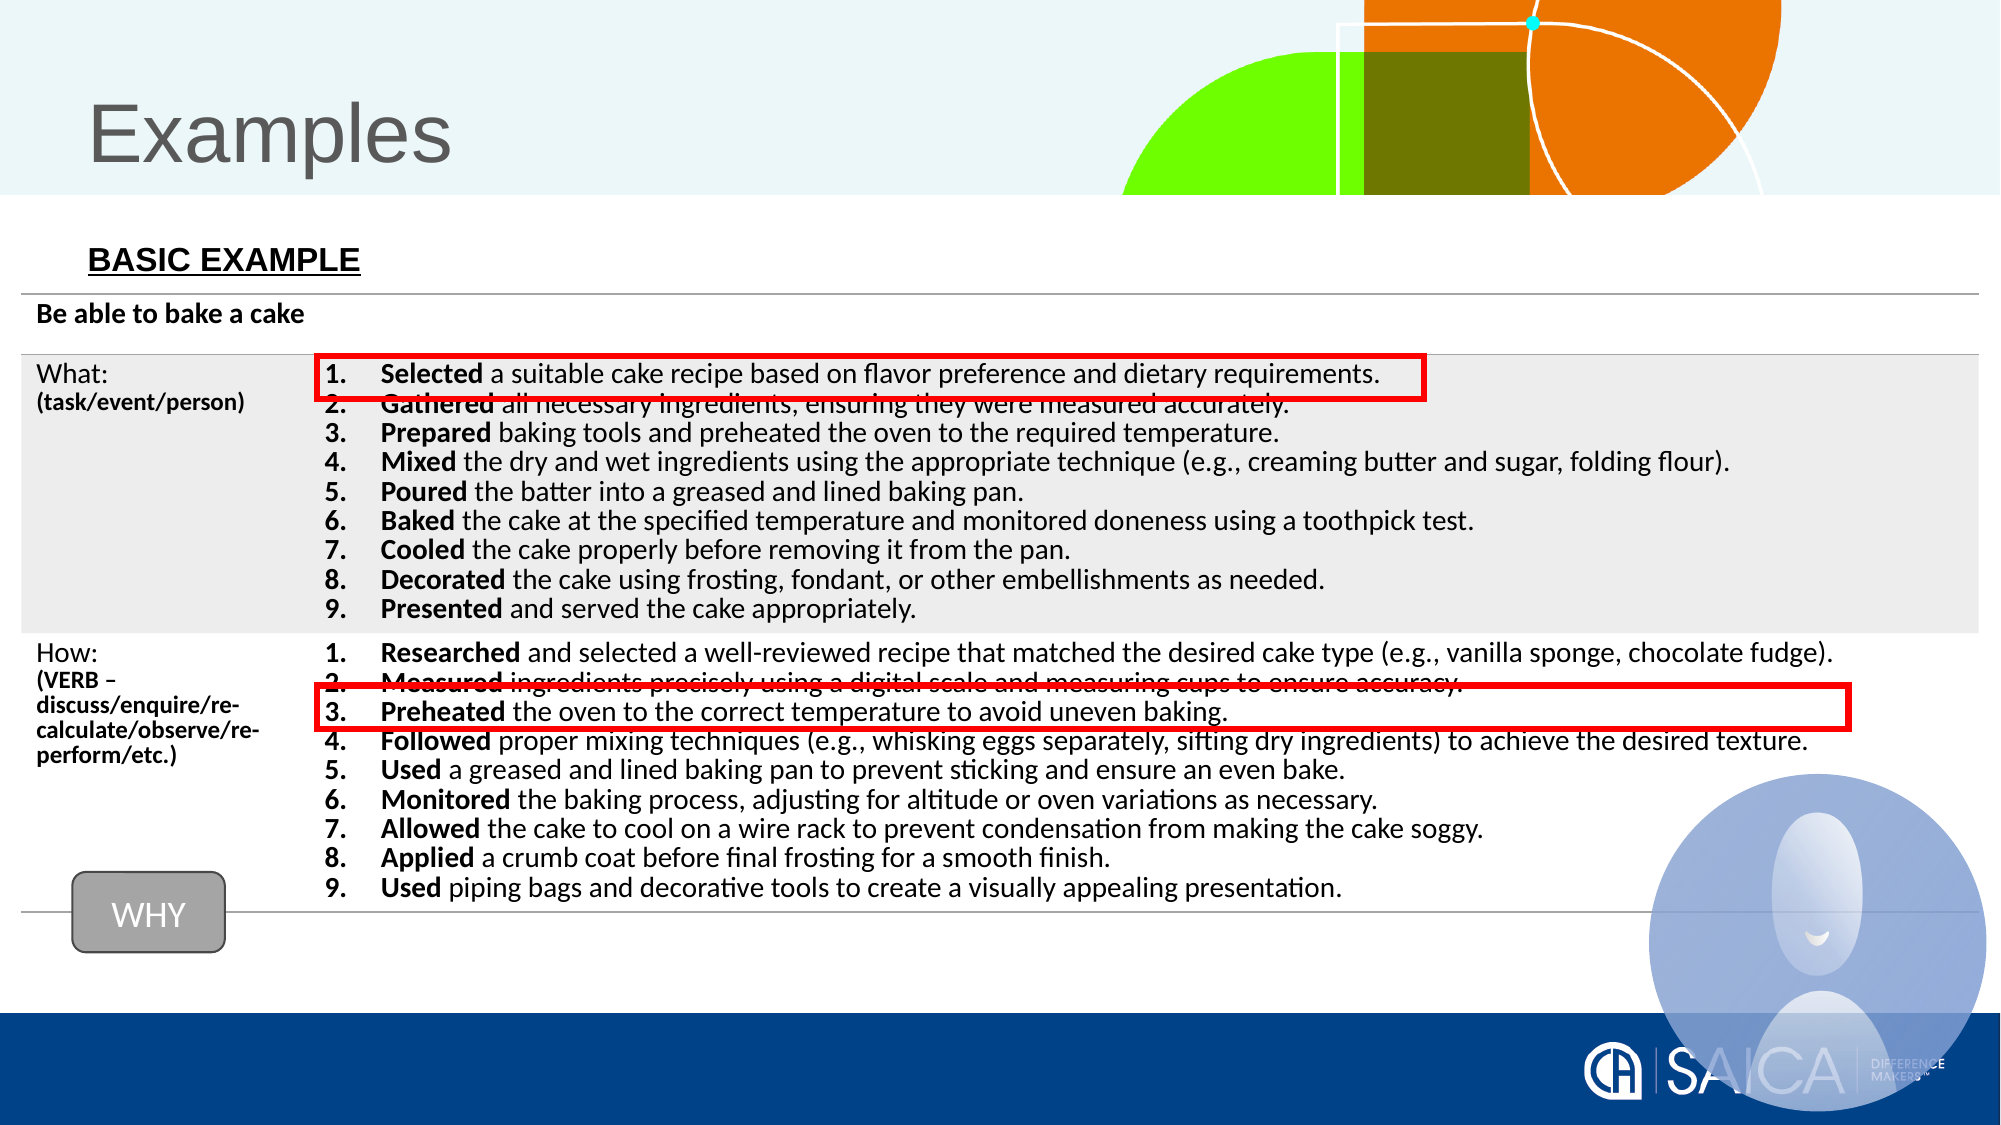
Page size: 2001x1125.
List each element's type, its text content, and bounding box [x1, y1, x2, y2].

title Examples [72, 31, 1798, 188]
picture [0, 0, 2000, 195]
table_cell What: (task/event/person) [21, 355, 310, 633]
table_header Be able to bake a cake [21, 295, 1979, 354]
picture [0, 773, 2001, 1125]
text_box [316, 685, 1849, 730]
table_cell How: (VERB – discuss/enquire/re-calculate/observe/re-perform/etc.) [21, 633, 310, 911]
text_box [316, 355, 1425, 400]
table_cell Researched and selected a well-reviewed recipe that matched the desired cake type (e.g., vanilla sponge, chocolate fudge). Measured ingredients precisely using a digital scale and measuring cups to ensure accuracy. Preheated the oven to the correct temperature to avoid uneven baking. Followed proper mixing techniques (e.g., whisking eggs separately, sifting dry ingredients) to achieve the desired texture. Used a greased and lined baking pan to prevent sticking and ensure an even bake. Monitored the baking process, adjusting for altitude or oven variations as necessary. Allowed the cake to cool on a wire rack to prevent condensation from making the cake soggy. Applied a crumb coat before final frosting for a smooth finish. Used piping bags and decorative tools to create a visually appealing presentation. [310, 633, 1979, 911]
list BASIC EXAMPLE [72, 235, 1798, 293]
table_cell Selected a suitable cake recipe based on flavor preference and dietary requirements. Gathered all necessary ingredients, ensuring they were measured accurately. Prepared baking tools and preheated the oven to the required temperature. Mixed the dry and wet ingredients using the appropriate technique (e.g., creaming butter and sugar, folding flour). Poured the batter into a greased and lined baking pan. Baked the cake at the specified temperature and monitored doneness using a toothpick test. Cooled the cake properly before removing it from the pan. Decorated the cake using frosting, fondant, or other embellishments as needed. Presented and served the cake appropriately. [310, 355, 1979, 633]
text_box WHY [71, 870, 226, 954]
